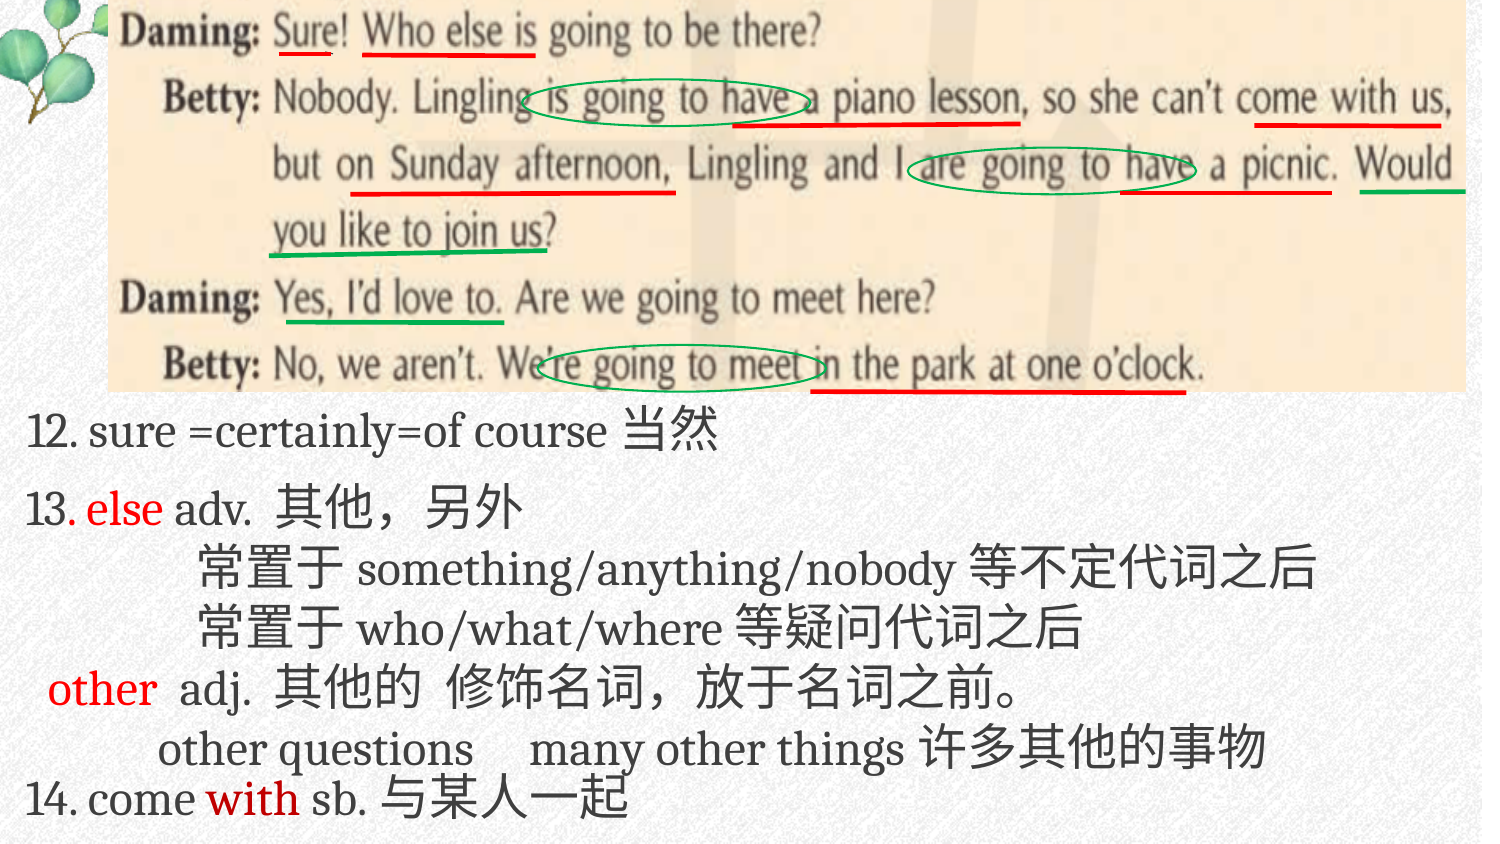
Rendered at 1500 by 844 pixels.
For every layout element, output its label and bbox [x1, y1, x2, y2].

picture [0, 0, 1482, 844]
text_box [268, 250, 548, 256]
